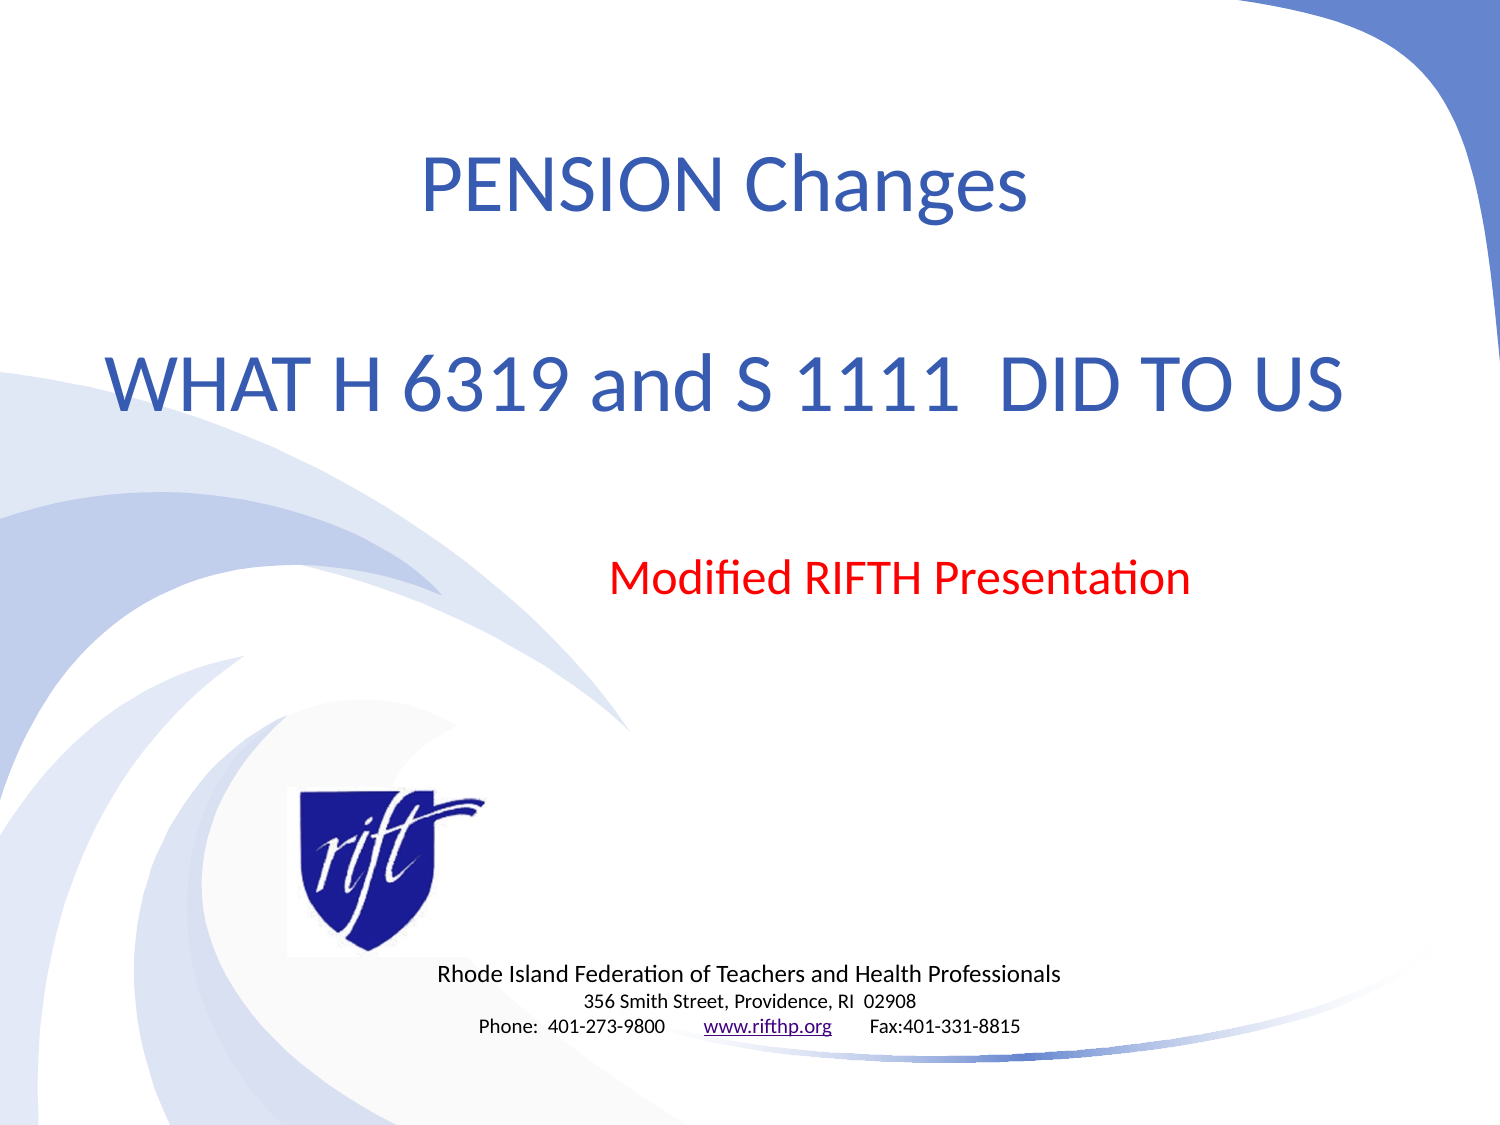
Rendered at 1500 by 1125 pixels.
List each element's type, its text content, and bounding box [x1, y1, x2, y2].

picture [287, 787, 487, 957]
subtitle Modified RIFTH Presentation [425, 537, 1375, 686]
title PENSION Changes WHAT H 6319 and S 1111 DID TO US [87, 119, 1363, 438]
